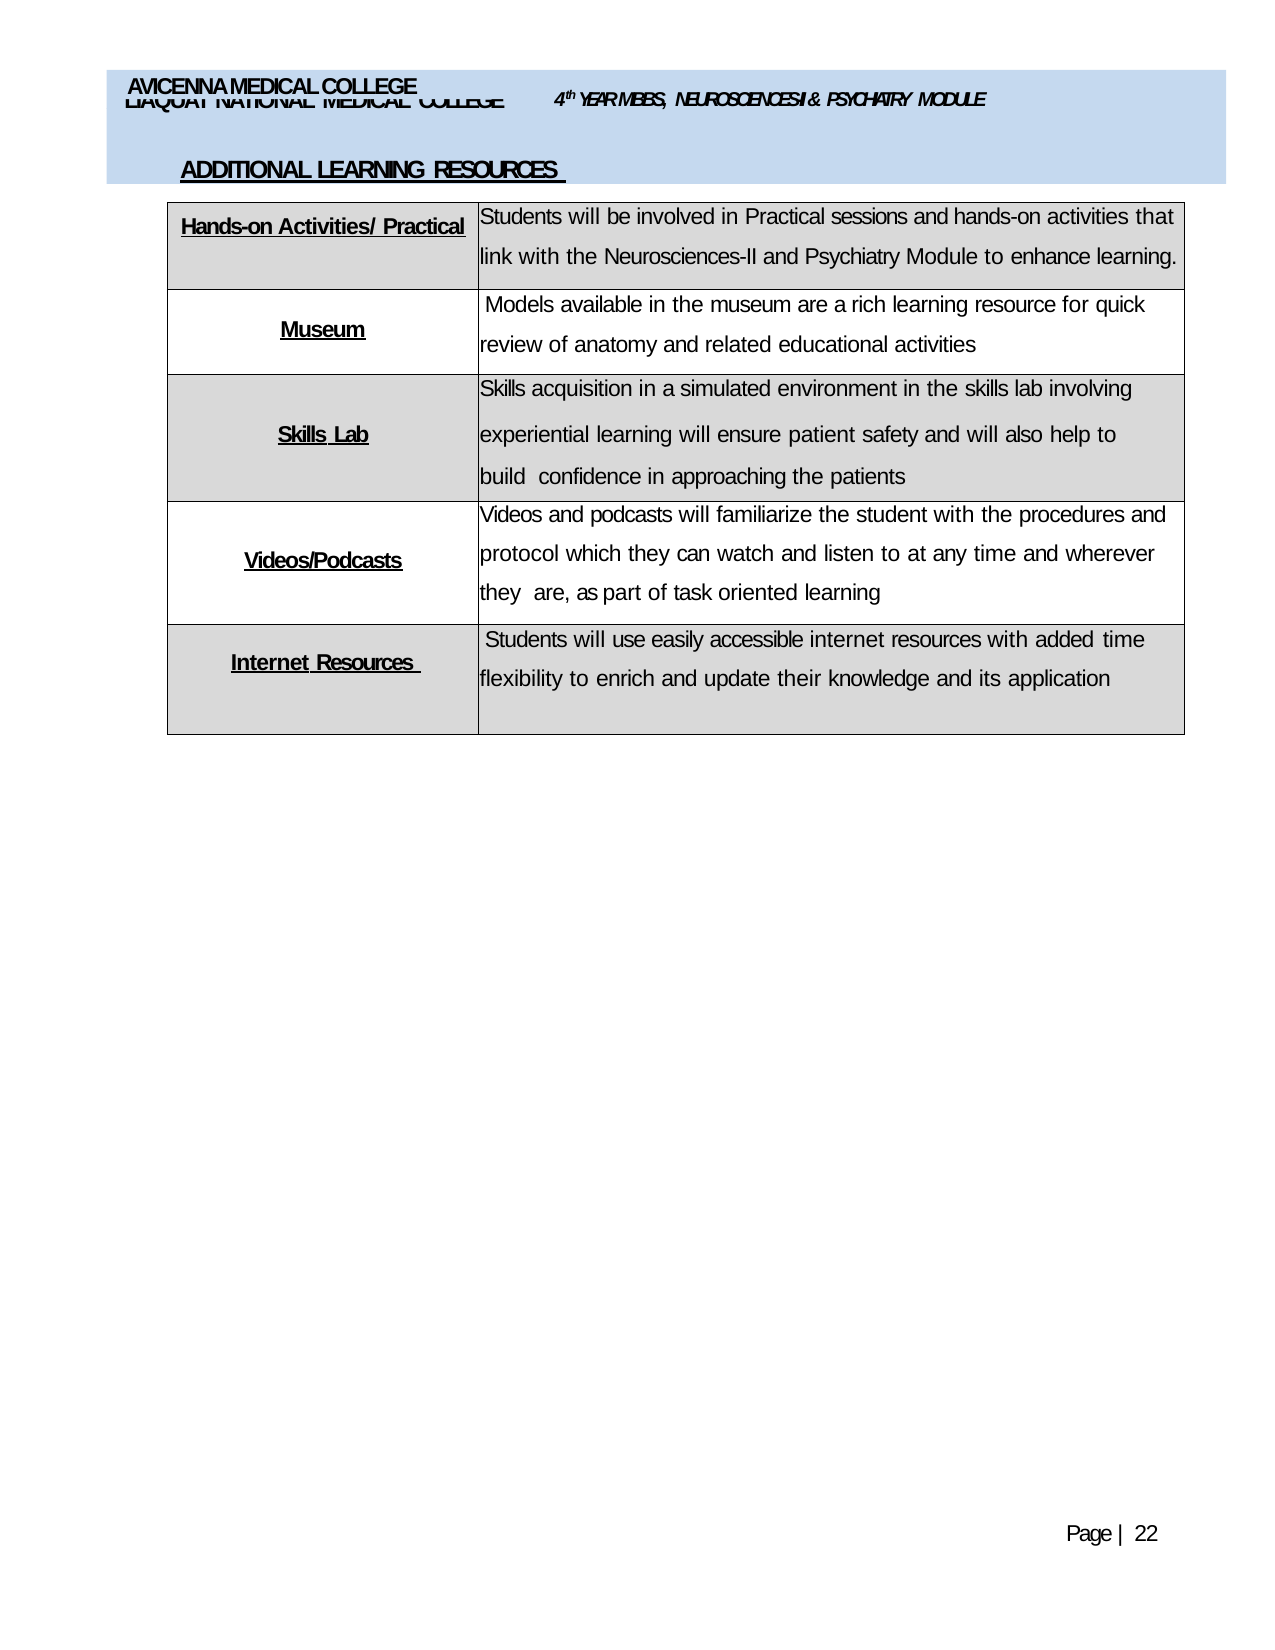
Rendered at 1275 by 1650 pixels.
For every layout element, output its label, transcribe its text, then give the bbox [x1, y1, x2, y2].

slide_number Page | 22 [1063, 1521, 1160, 1650]
text_box AVICENNA MEDICAL COLLEGE [112, 75, 509, 100]
table_cell Skills acquisition in a simulated environment in the skills lab involving experiential learning will ensure patient safety and will also help to build confidence in approaching the patients [479, 375, 1184, 501]
table_cell Students will use easily accessible internet resources with added time flexibility to enrich and update their knowledge and its application [479, 625, 1184, 734]
table_cell Videos and podcasts will familiarize the student with the procedures and protocol which they can watch and listen to at any time and wherever they are, as part of task oriented learning [479, 502, 1184, 624]
table_cell Museum [168, 290, 478, 374]
table_header Hands-on Activities/ Practical [168, 203, 478, 289]
text_box LIAQUAT NATIONAL MEDICAL COLLEGE 4th YEAR MBBS, NEUROSCIENCES-II & PSYCHIATRY MODULE ADDITIONAL LEARNING RESOURCES [106, 69, 1227, 184]
table_cell Videos/Podcasts [168, 502, 478, 624]
table_cell Models available in the museum are a rich learning resource for quick review of anatomy and related educational activities [479, 290, 1184, 374]
table_header Students will be involved in Practical sessions and hands-on activities that link with the Neurosciences-II and Psychiatry Module to enhance learning. [479, 203, 1184, 289]
table_cell Skills Lab [168, 375, 478, 501]
table_cell Internet Resources [168, 625, 478, 734]
